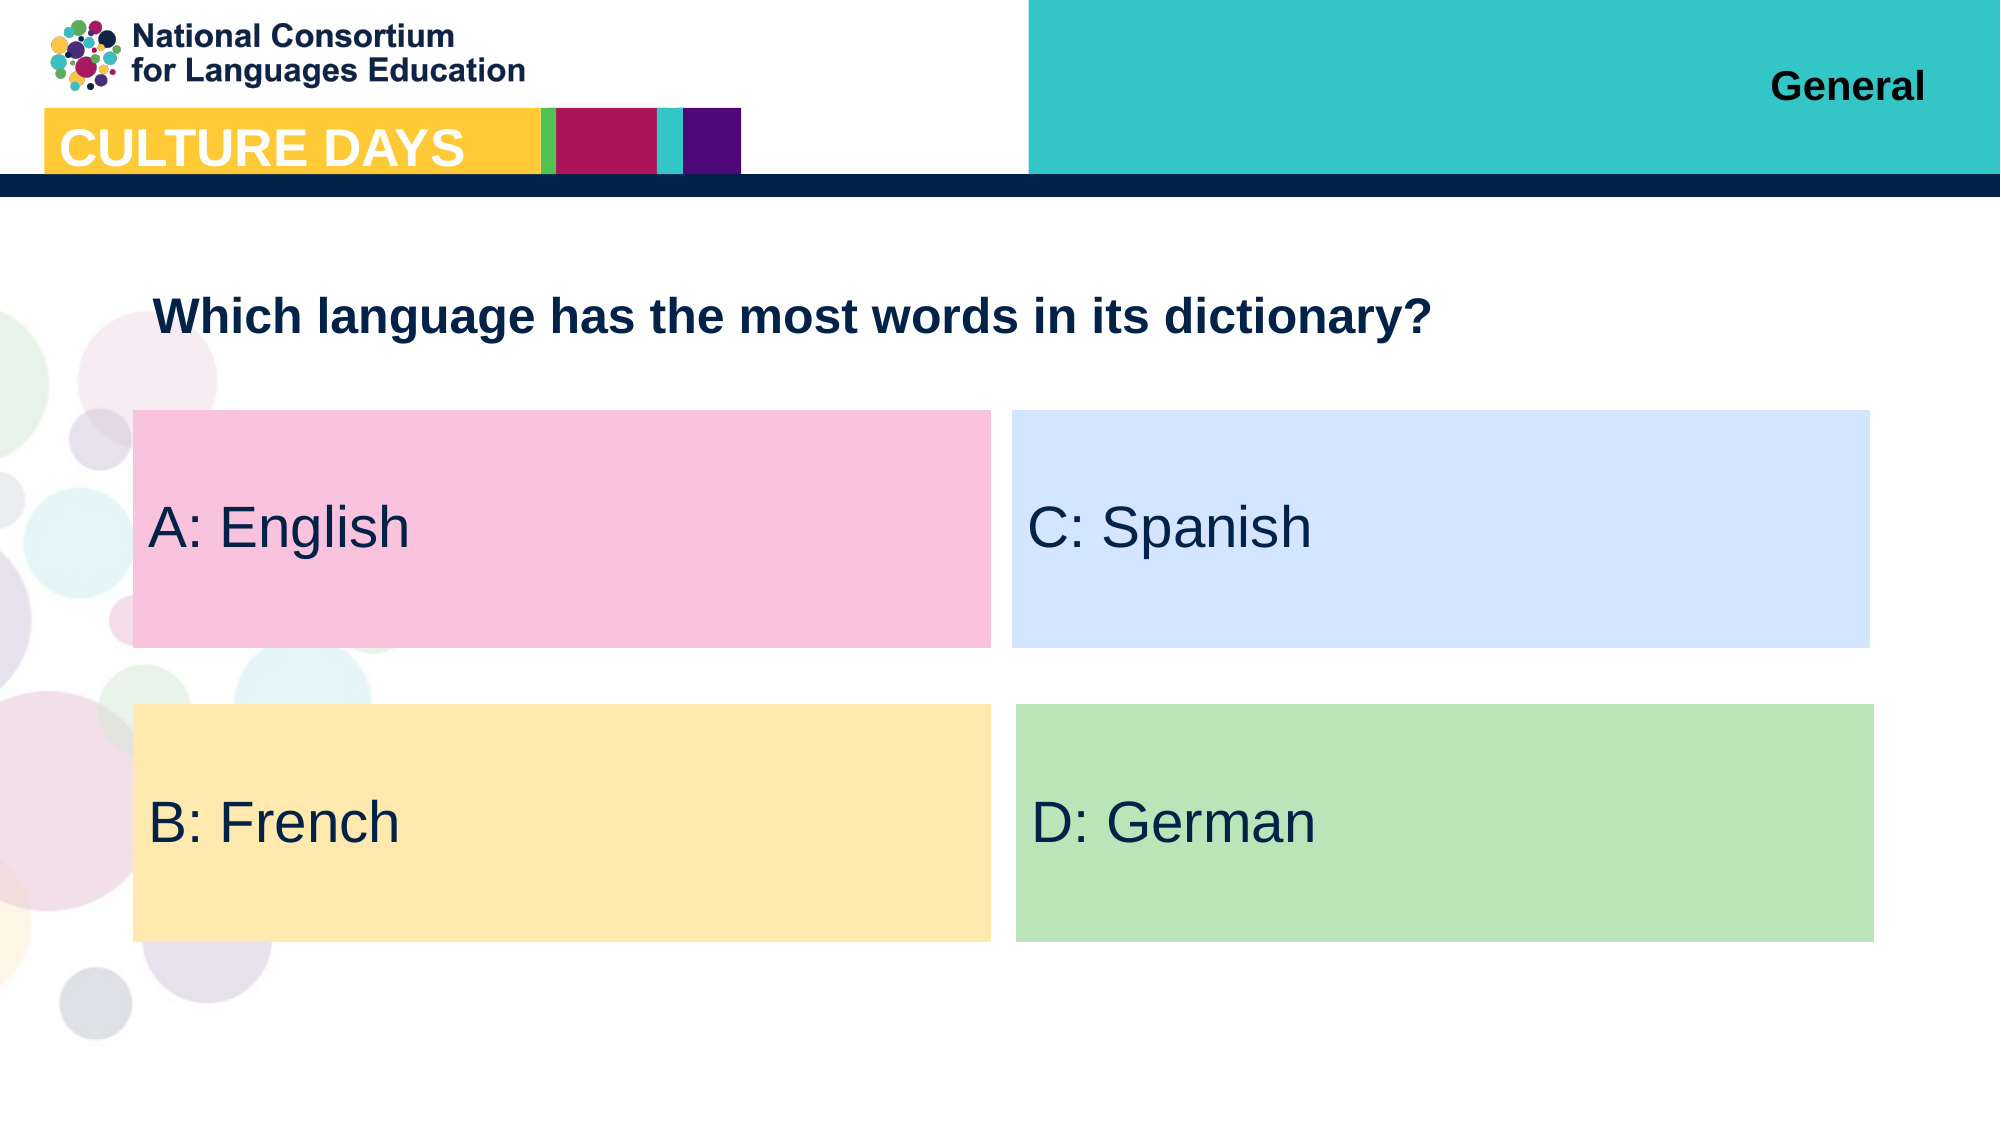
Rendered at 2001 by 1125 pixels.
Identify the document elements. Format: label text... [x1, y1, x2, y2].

list Which language has the most words in its dictionary? [137, 249, 1863, 385]
picture [47, 11, 536, 95]
text_box General [1141, 51, 1941, 117]
list C: Spanish [1012, 410, 1869, 648]
text_box D: German [1016, 705, 1873, 942]
list A: English [133, 410, 990, 648]
text_box B: French [133, 705, 990, 942]
